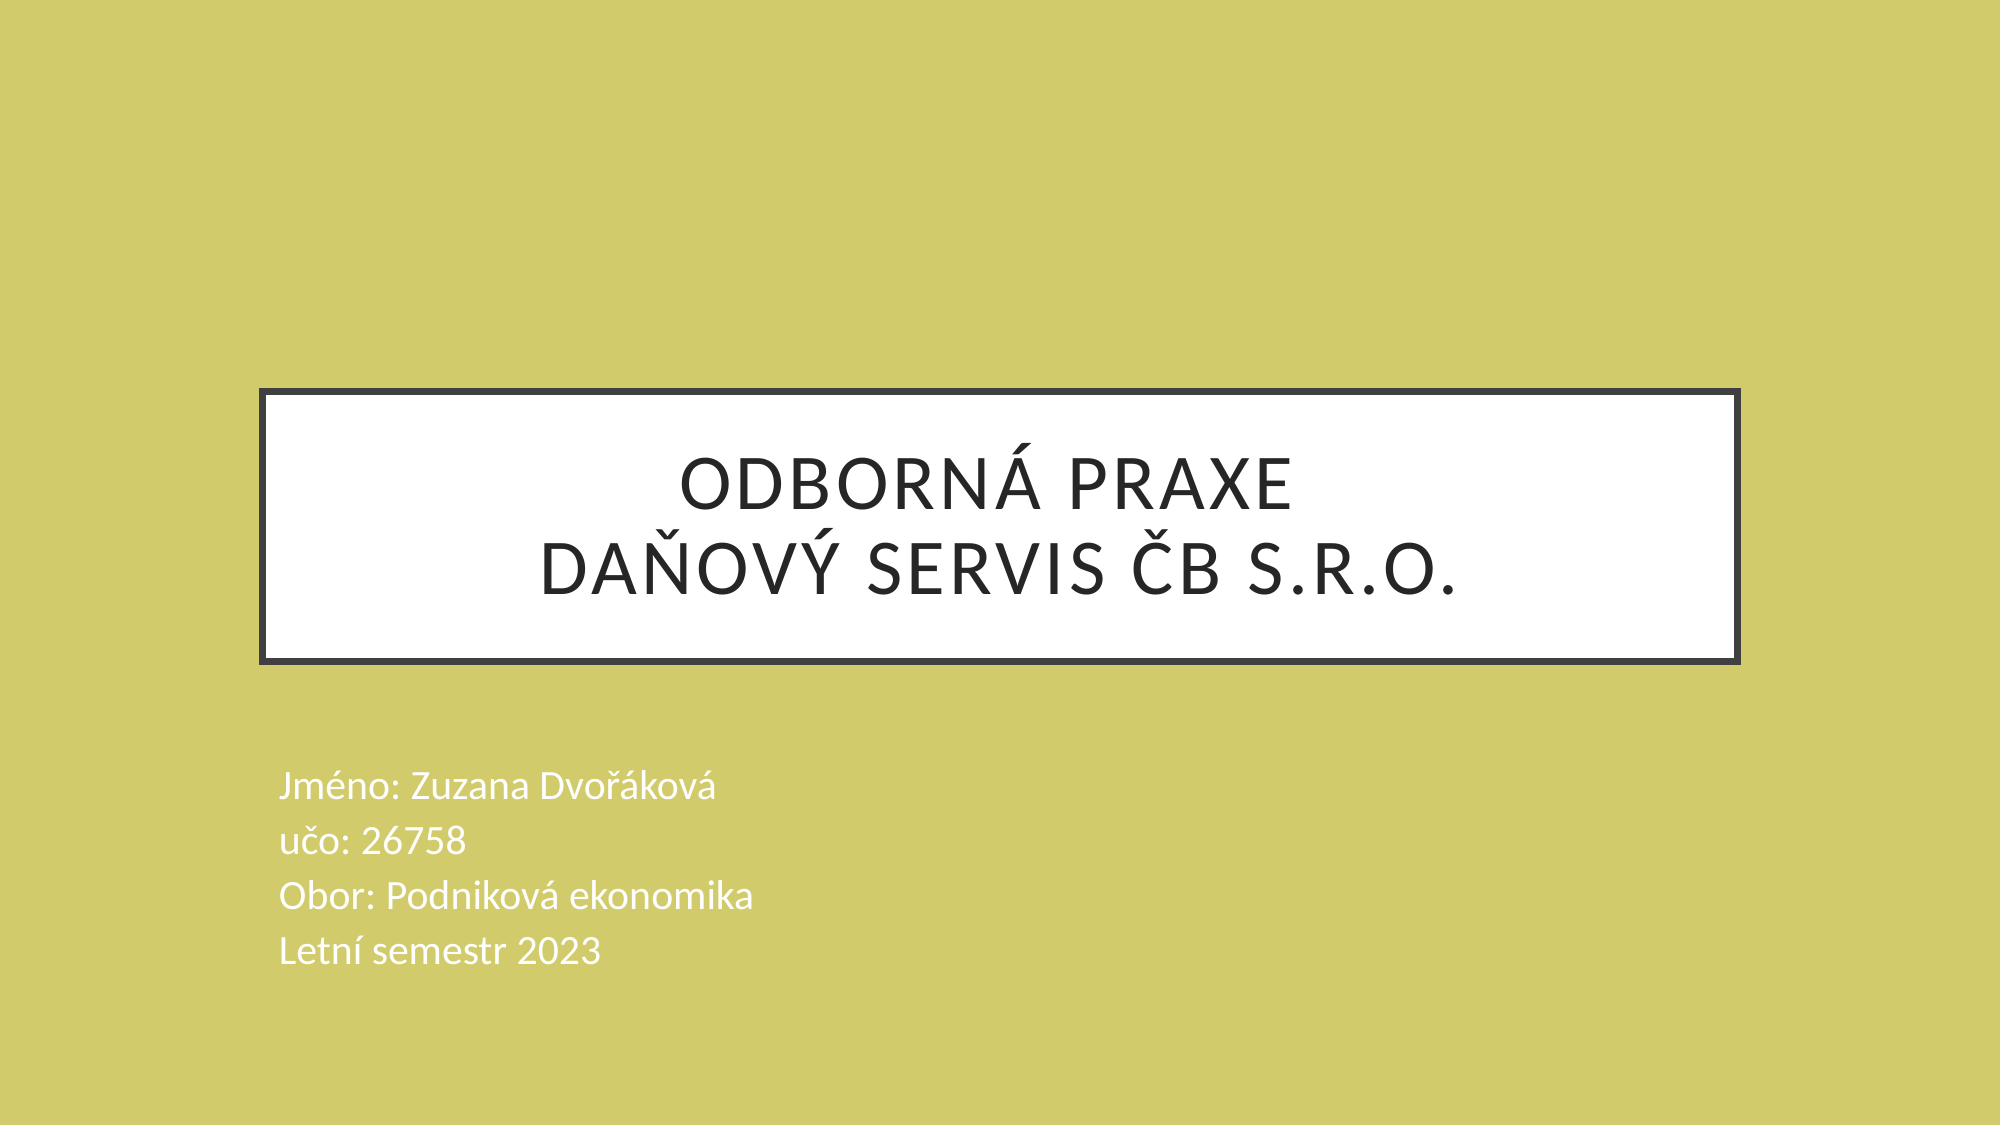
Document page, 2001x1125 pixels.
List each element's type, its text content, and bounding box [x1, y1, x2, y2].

title Odborná praxe Daňový servis ČB s.r.o. [259, 388, 1741, 665]
subtitle Jméno: Zuzana Dvořáková učo: 26758 Obor: Podniková ekonomika Letní semestr 2023 [263, 745, 1764, 1018]
